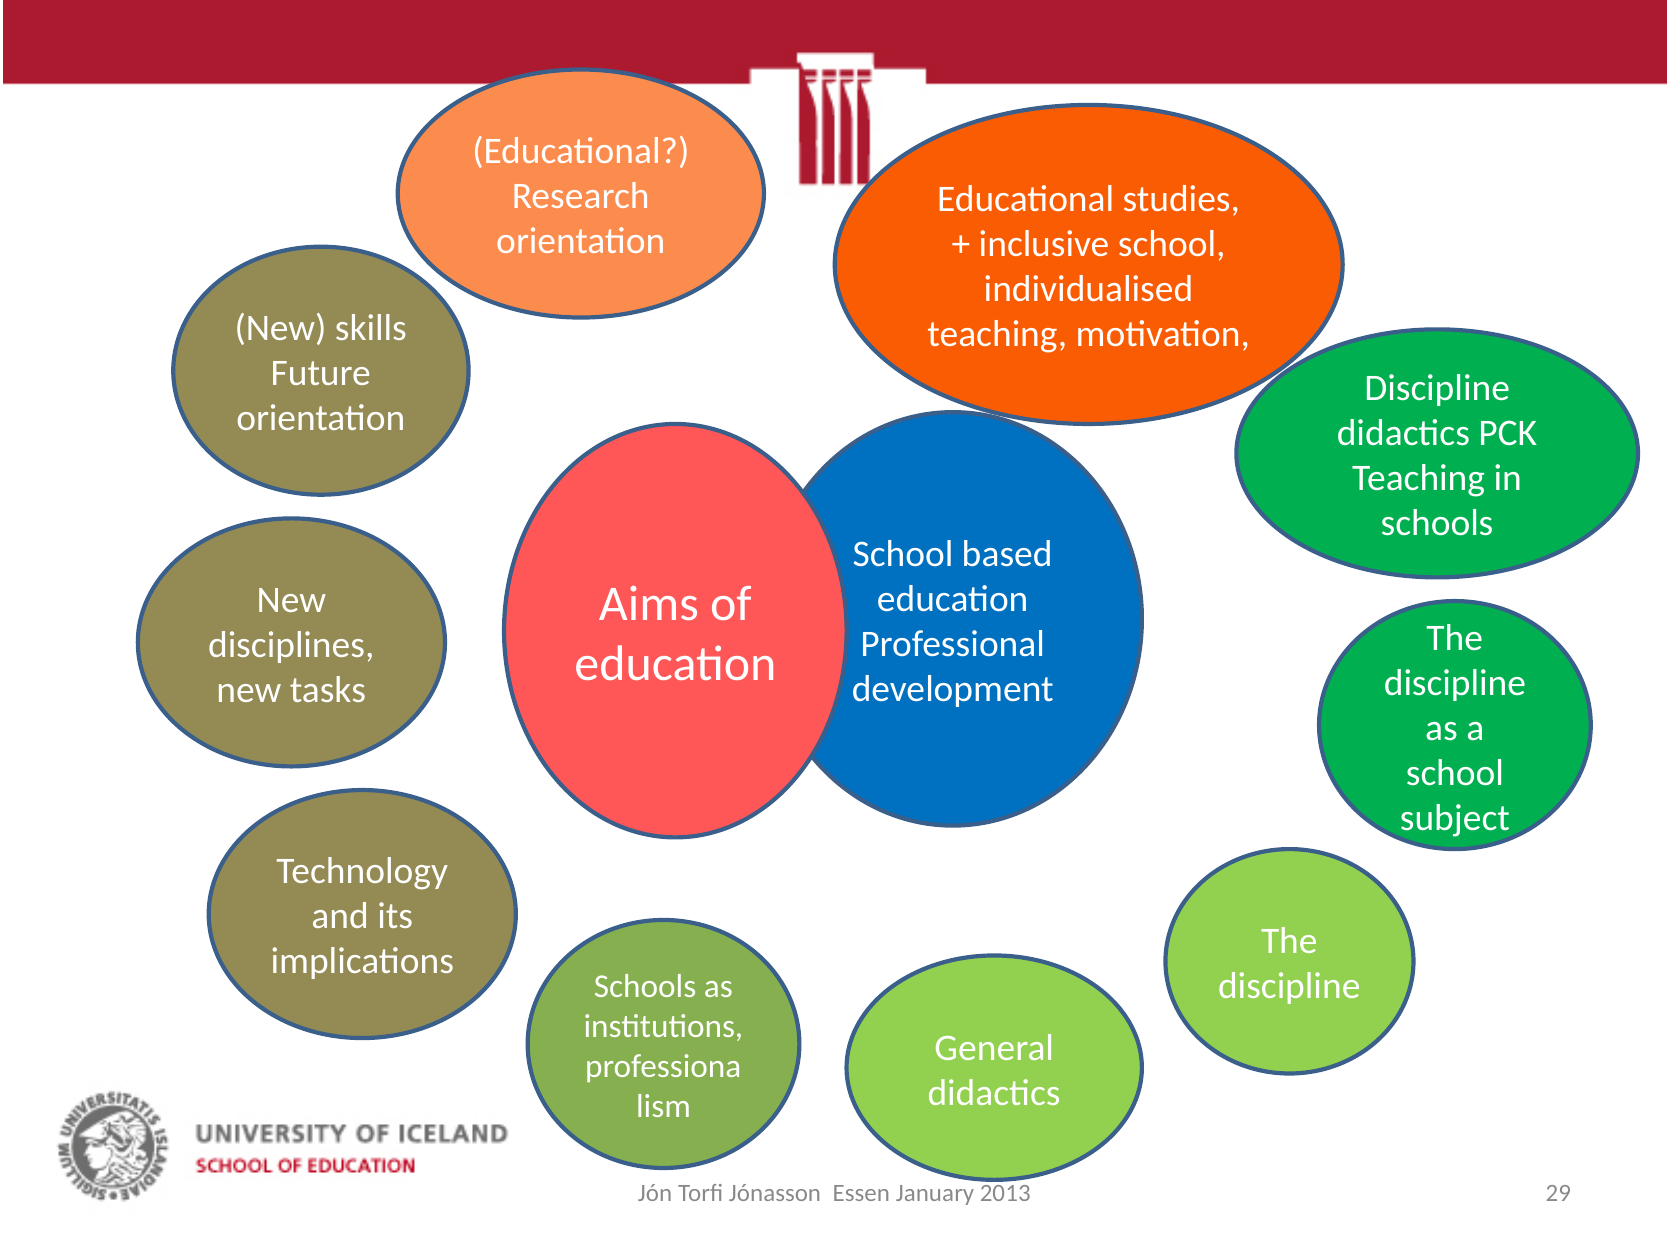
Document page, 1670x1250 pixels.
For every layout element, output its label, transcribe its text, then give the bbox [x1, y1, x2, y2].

picture [3, 0, 1667, 1250]
slide_number 29 [1196, 1158, 1586, 1225]
footer Jón Torfi Jónasson Essen January 2013 [570, 1158, 1100, 1225]
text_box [834, 857, 1414, 1181]
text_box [208, 857, 800, 1169]
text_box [137, 69, 1639, 850]
